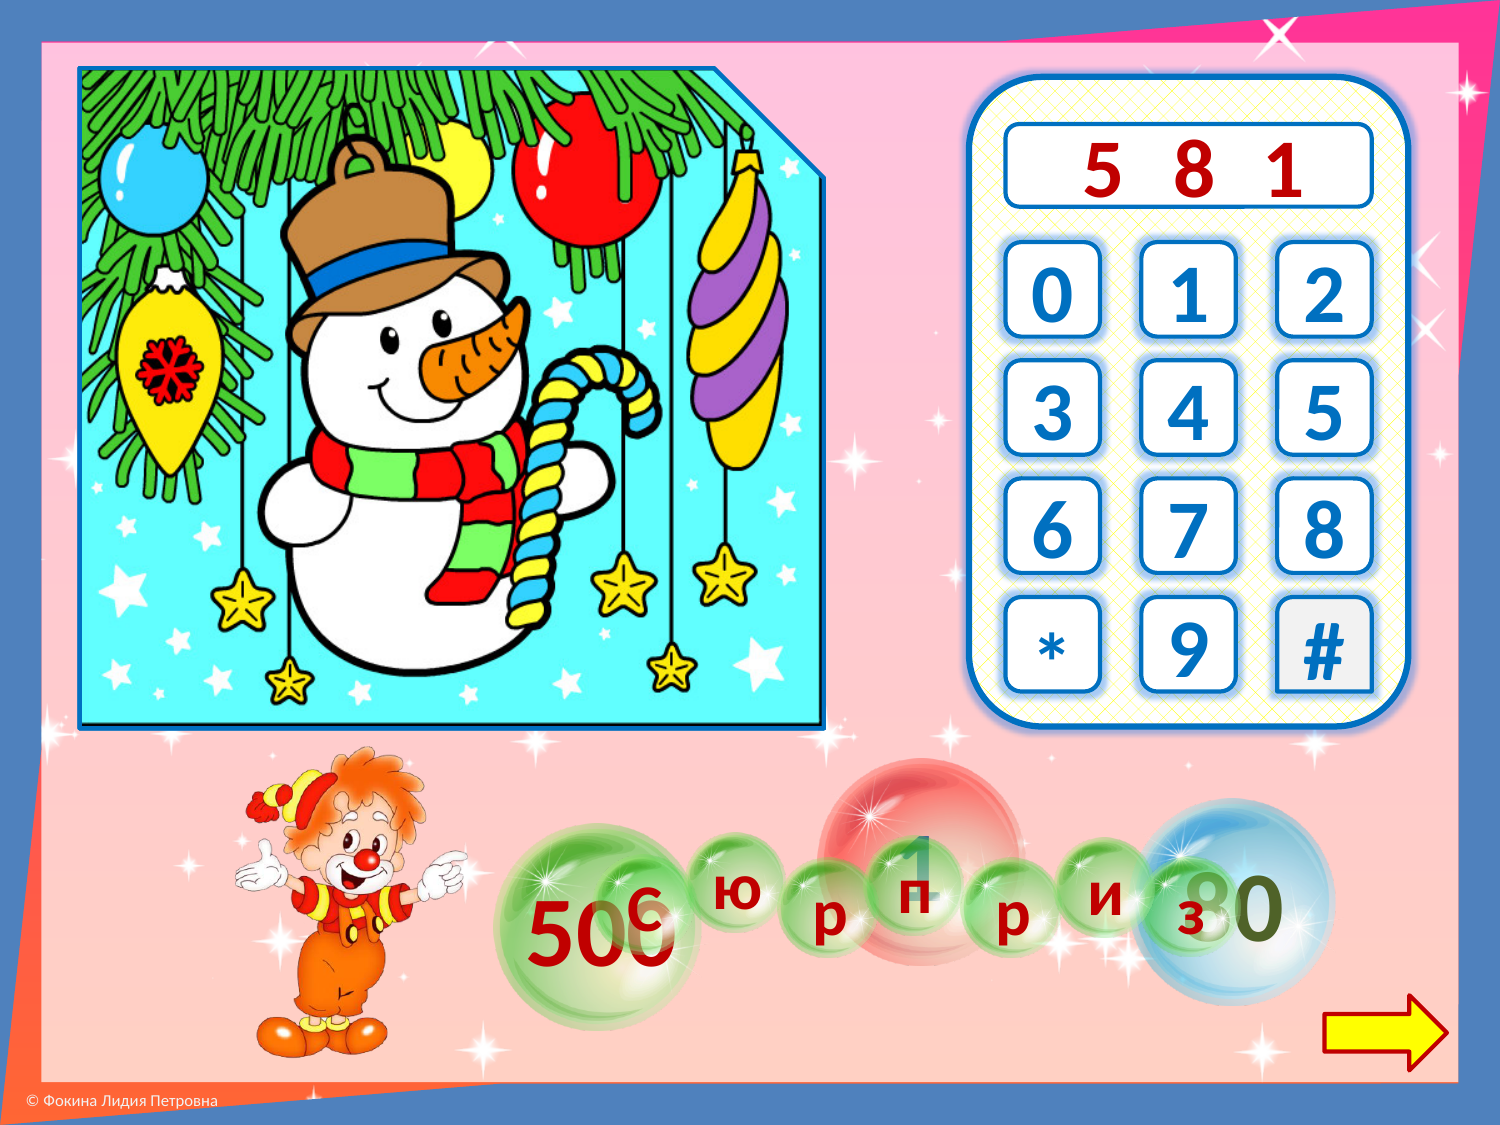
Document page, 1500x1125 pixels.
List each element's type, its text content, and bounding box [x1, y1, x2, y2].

text_box [77, 66, 826, 731]
picture [1004, 2, 1490, 363]
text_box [817, 758, 1034, 830]
text_box 5 [1275, 358, 1374, 457]
text_box * [1003, 594, 1103, 694]
picture [1, 762, 496, 1124]
text_box 6 [1003, 476, 1103, 575]
text_box # [1275, 594, 1374, 694]
text_box 8 [1275, 476, 1374, 575]
text_box [1003, 121, 1065, 209]
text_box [493, 823, 710, 1031]
text_box 0 [1003, 239, 1103, 339]
text_box 8 [1148, 117, 1239, 211]
text_box [1145, 121, 1154, 127]
text_box 2 [1275, 239, 1374, 339]
text_box [1322, 993, 1450, 1073]
text_box 3 [1003, 358, 1103, 457]
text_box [592, 831, 1245, 959]
text_box 9 [1139, 594, 1238, 694]
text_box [1127, 798, 1344, 1006]
text_box 5 [1056, 117, 1149, 211]
text_box [1234, 203, 1245, 209]
text_box 1 [1237, 117, 1330, 211]
text_box 4 [1139, 358, 1238, 457]
picture [194, 739, 505, 1063]
text_box [1322, 121, 1374, 209]
text_box 1 [1139, 239, 1238, 339]
text_box [966, 74, 1411, 729]
text_box [1142, 201, 1156, 209]
text_box 7 [1139, 476, 1238, 575]
